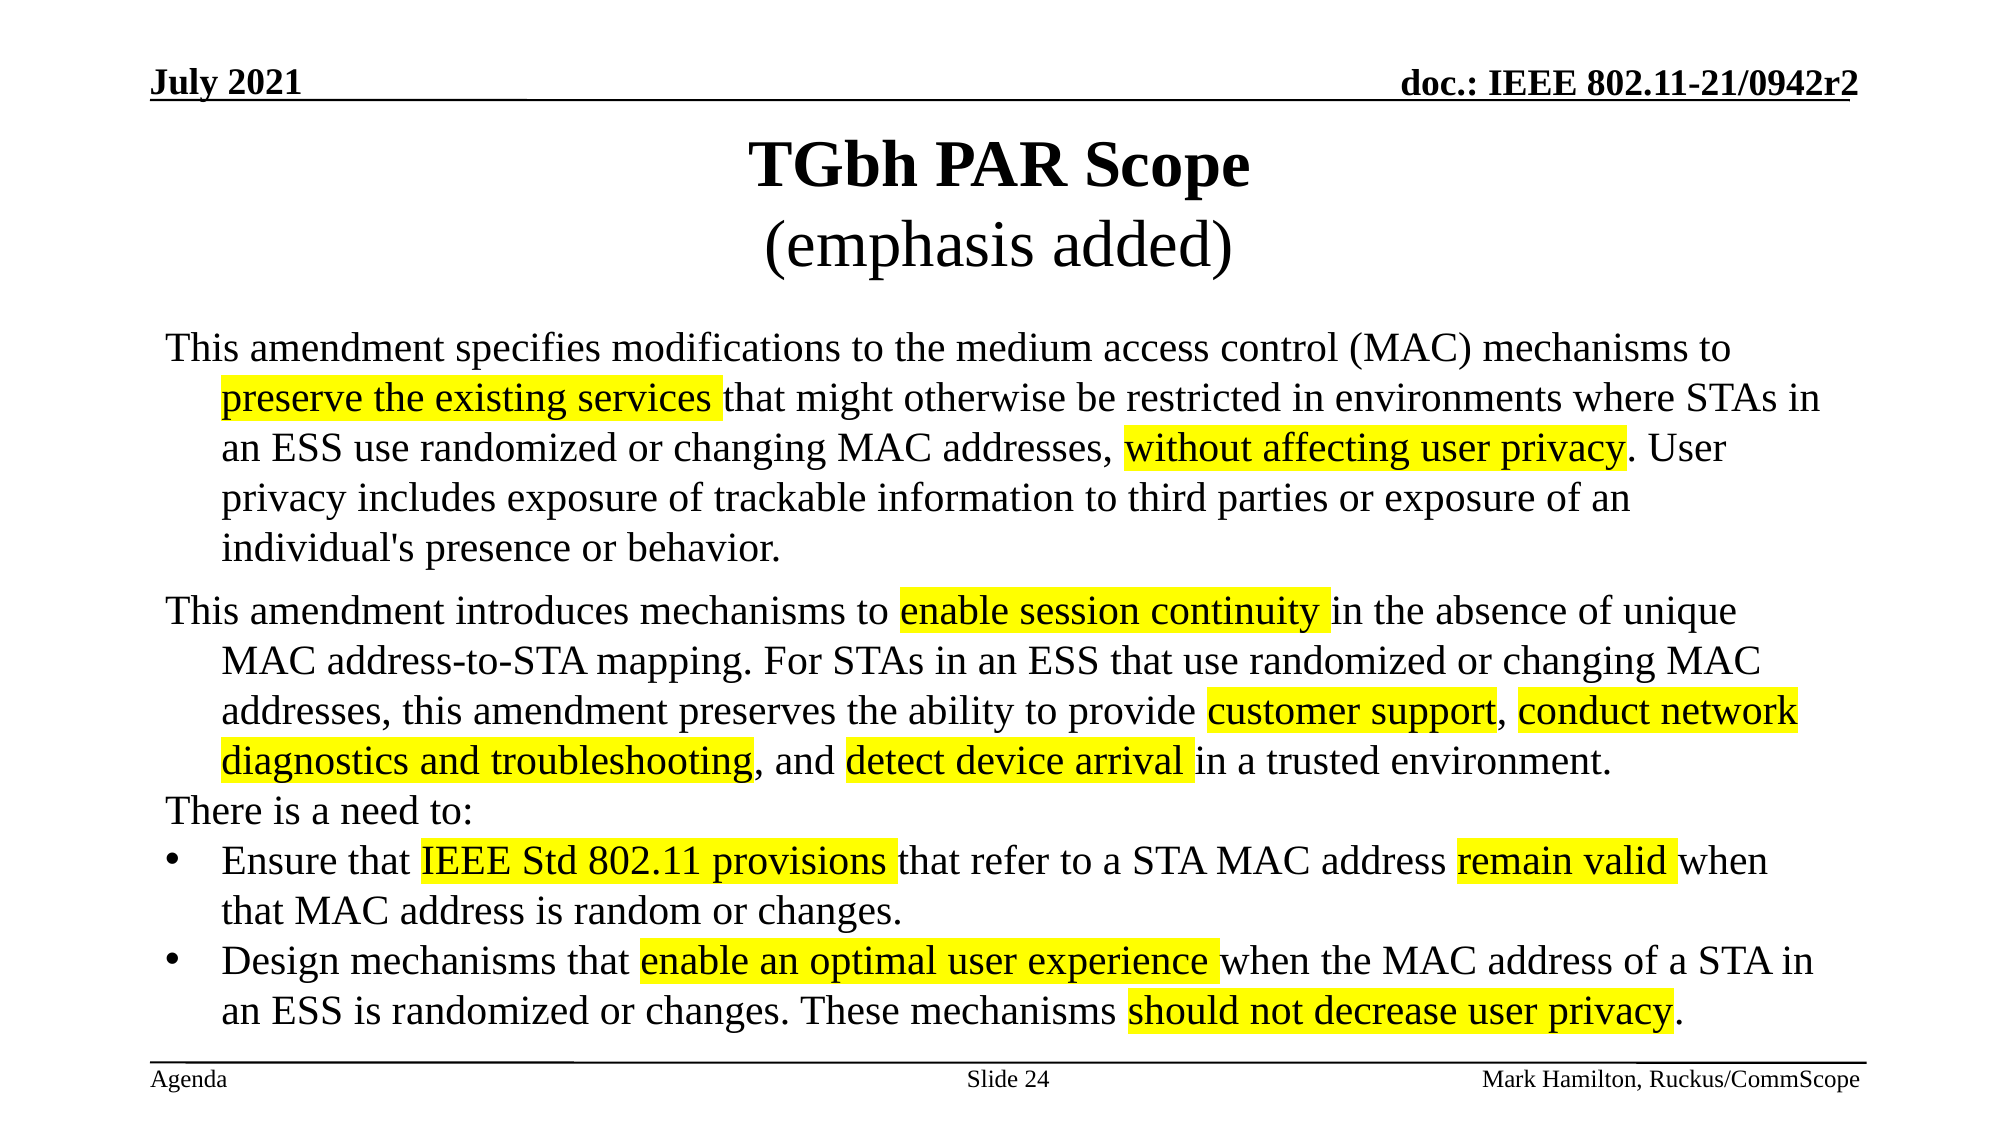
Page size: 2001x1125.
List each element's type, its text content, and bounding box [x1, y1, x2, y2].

slide_number Slide 24 [950, 1061, 1067, 1123]
title TGbh PAR Scope (emphasis added) [149, 112, 1850, 288]
list This amendment specifies modifications to the medium access control (MAC) mechanisms to preserve the existing services that might otherwise be restricted in environments where STAs in an ESS use randomized or changing MAC addresses, without affecting user privacy. User privacy includes exposure of trackable information to third parties or exposure of an individual's presence or behavior. This amendment introduces mechanisms to enable session continuity in the absence of unique MAC address-to-STA mapping. For STAs in an ESS that use randomized or changing MAC addresses, this amendment preserves the ability to provide customer support, conduct network diagnostics and troubleshooting, and detect device arrival in a trusted environment. There is a need to: Ensure that IEEE Std 802.11 provisions that refer to a STA MAC address remain valid when that MAC address is random or changes. Design mechanisms that enable an optimal user experience when the MAC address of a STA in an ESS is randomized or changes. These mechanisms should not decrease user privacy. [149, 312, 1850, 988]
